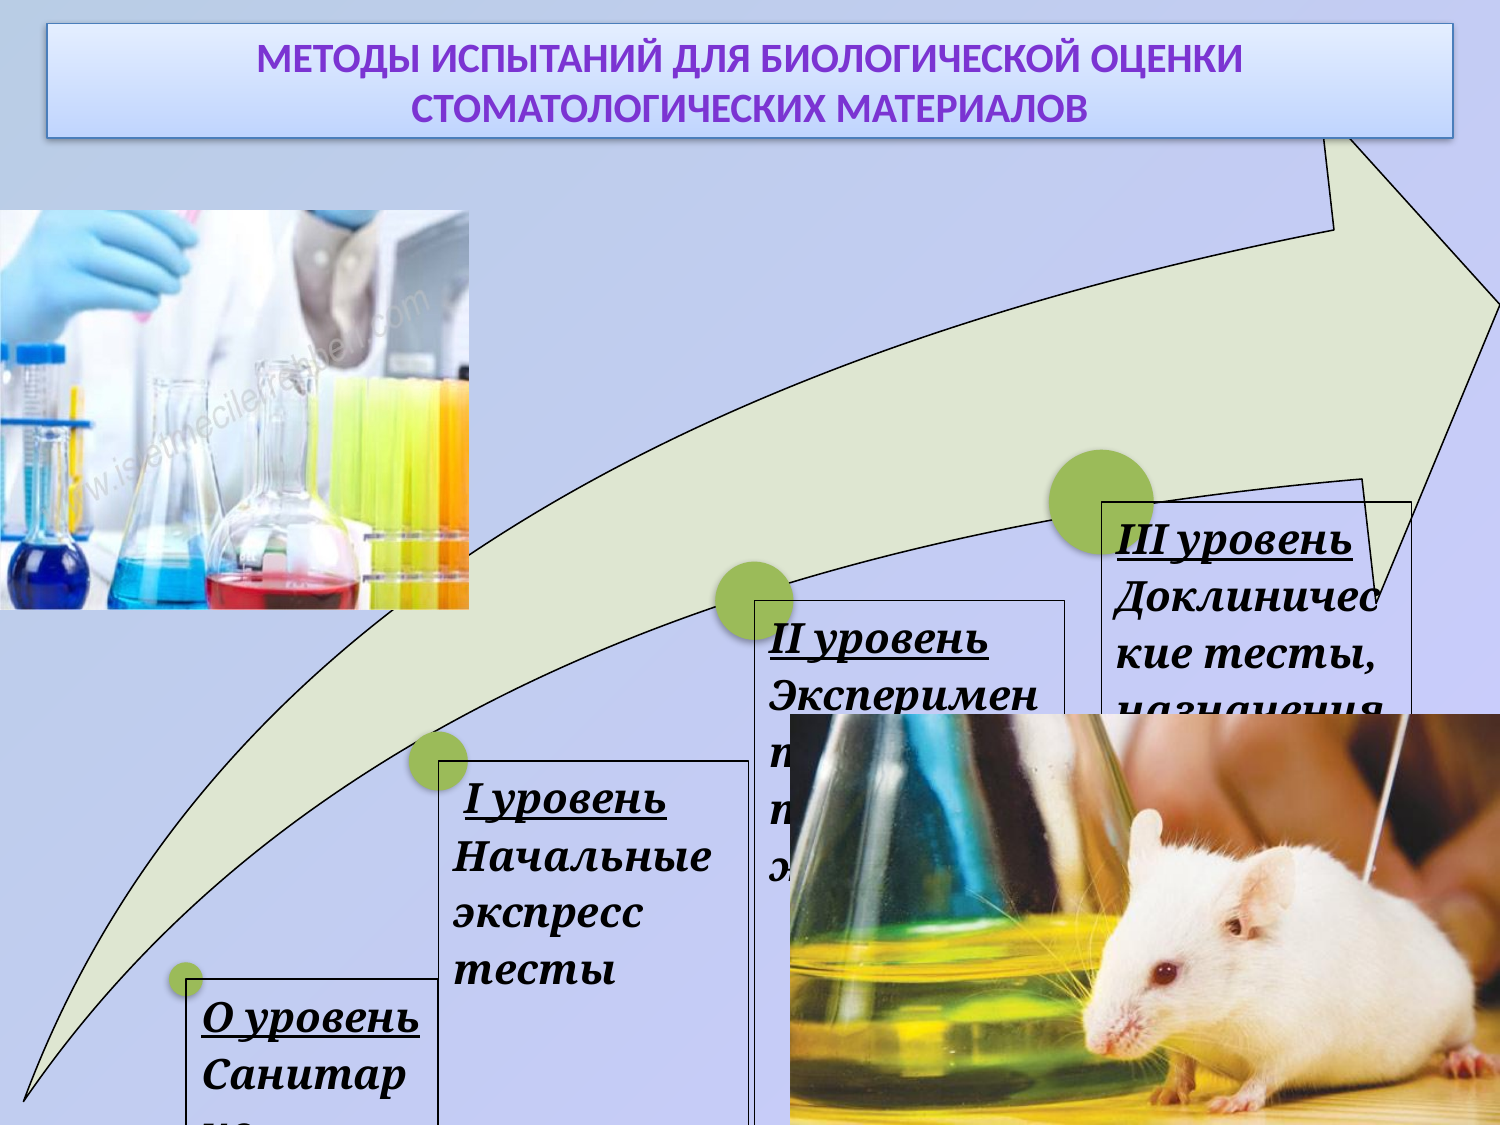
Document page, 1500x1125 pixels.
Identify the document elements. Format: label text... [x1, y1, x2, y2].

picture [0, 210, 469, 610]
text_box МЕТОДЫ ИСПЫТАНИЙ ДЛЯ БИОЛОГИЧЕСКОЙ ОЦЕНКИ СТОМАТОЛОГИЧЕСКИХ МАТЕРИАЛОВ [46, 23, 1454, 103]
picture [789, 714, 1500, 1125]
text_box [23, 105, 1500, 1102]
